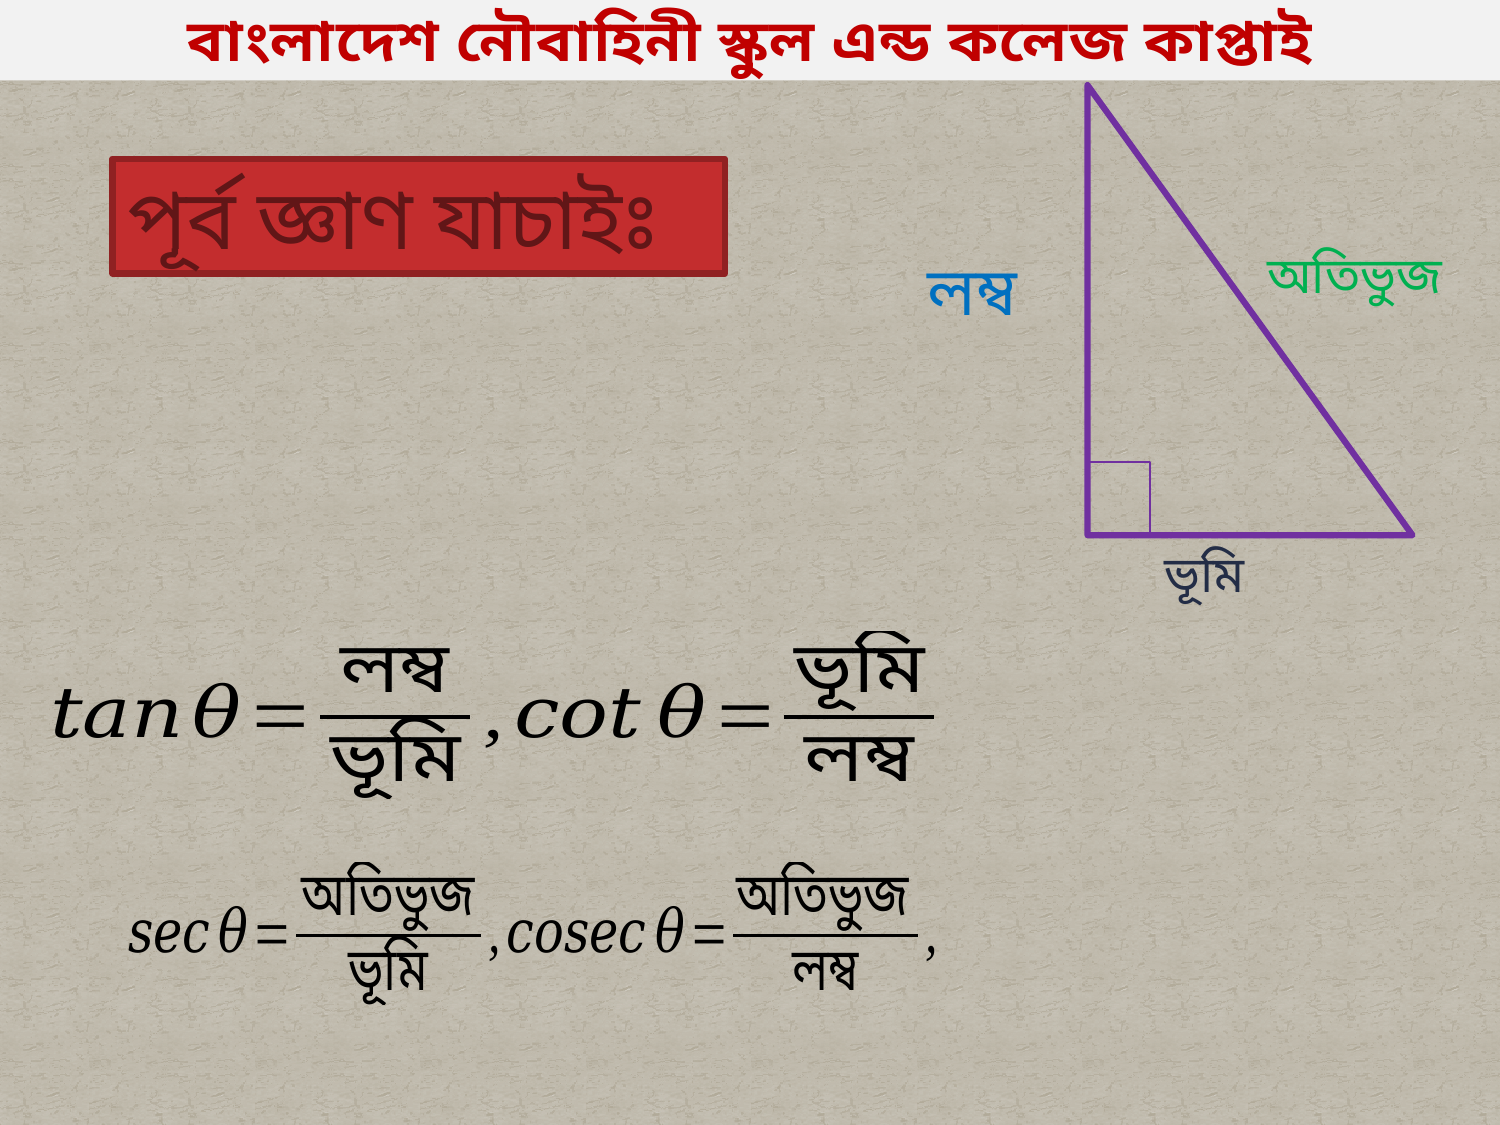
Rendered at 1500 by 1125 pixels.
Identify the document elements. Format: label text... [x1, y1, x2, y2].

text_box পূর্ব জ্ঞাণ যাচাইঃ [109, 156, 728, 277]
text_box অতিভুজ [1252, 236, 1500, 312]
text_box ভূমি [1149, 535, 1275, 610]
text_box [1089, 464, 1211, 534]
text_box বাংলাদেশ নৌবাহিনী স্কুল এন্ড কলেজ কাপ্তাই [0, 0, 1500, 81]
text_box লম্ব [912, 241, 1088, 337]
text_box [1084, 82, 1416, 539]
